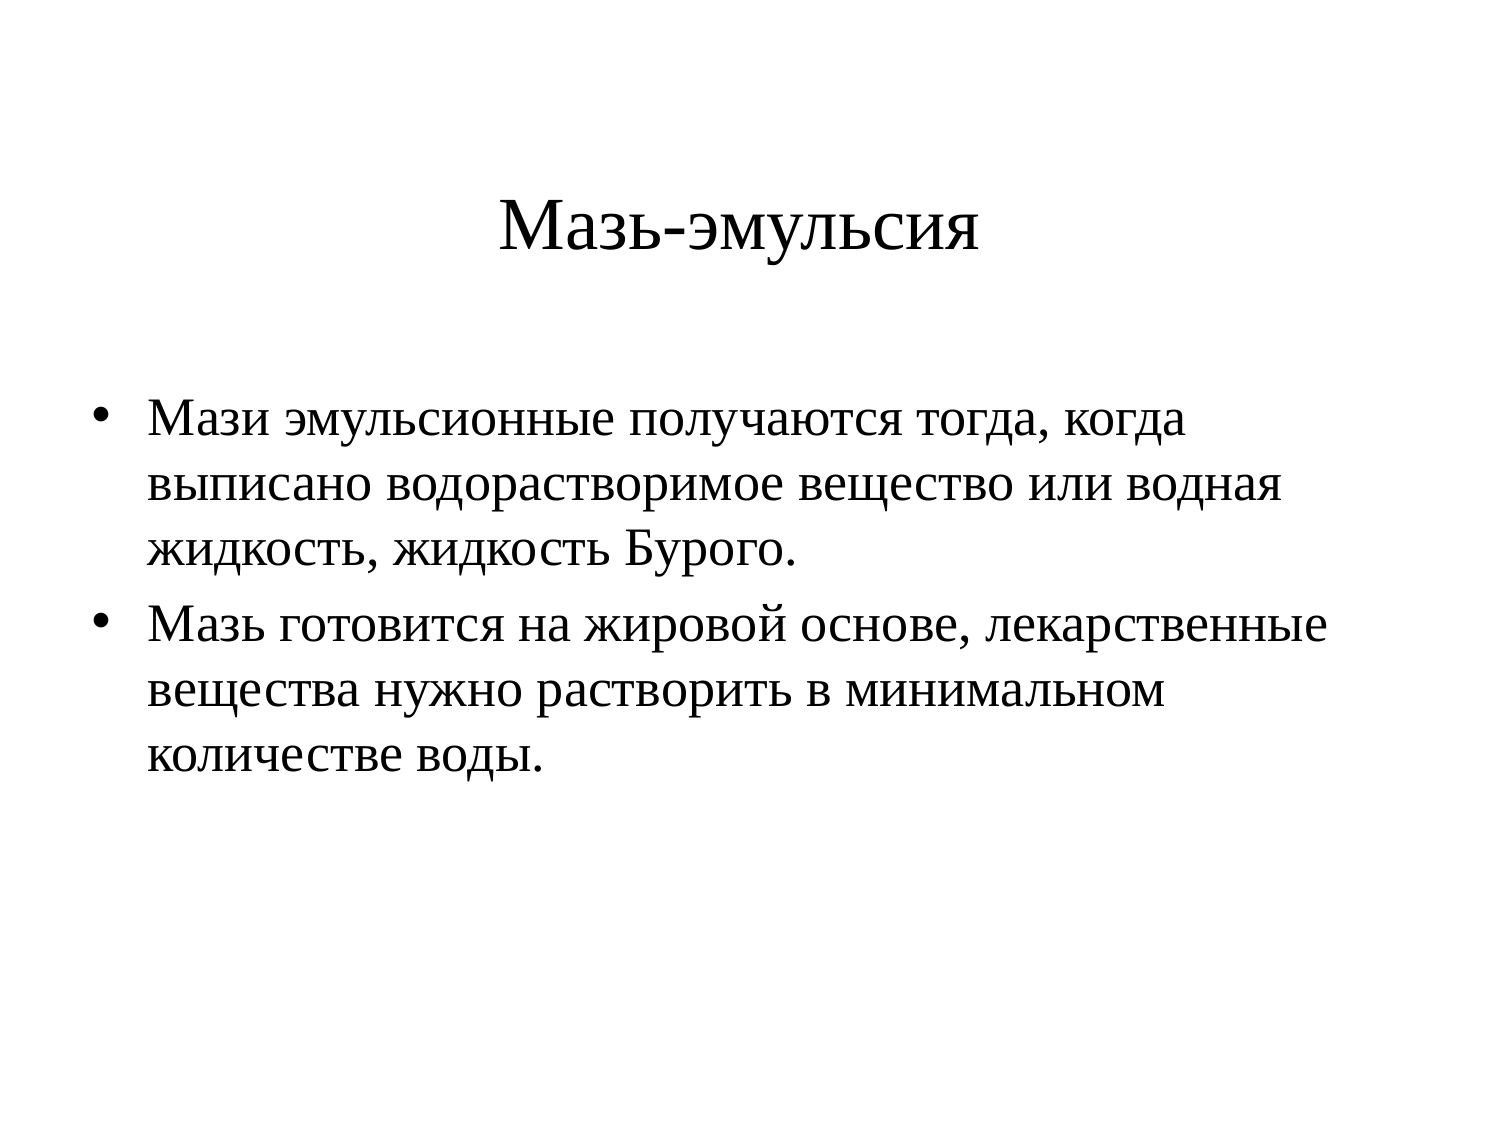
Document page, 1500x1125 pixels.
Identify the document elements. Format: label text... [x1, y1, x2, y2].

list Мази эмульсионные получаются тогда, когда выписано водорастворимое вещество или водная жидкость, жидкость Бурого. Мазь готовится на жировой основе, лекарственные вещества нужно растворить в минимальном количестве воды. [76, 373, 1427, 839]
title Мазь-эмульсия [64, 125, 1415, 313]
